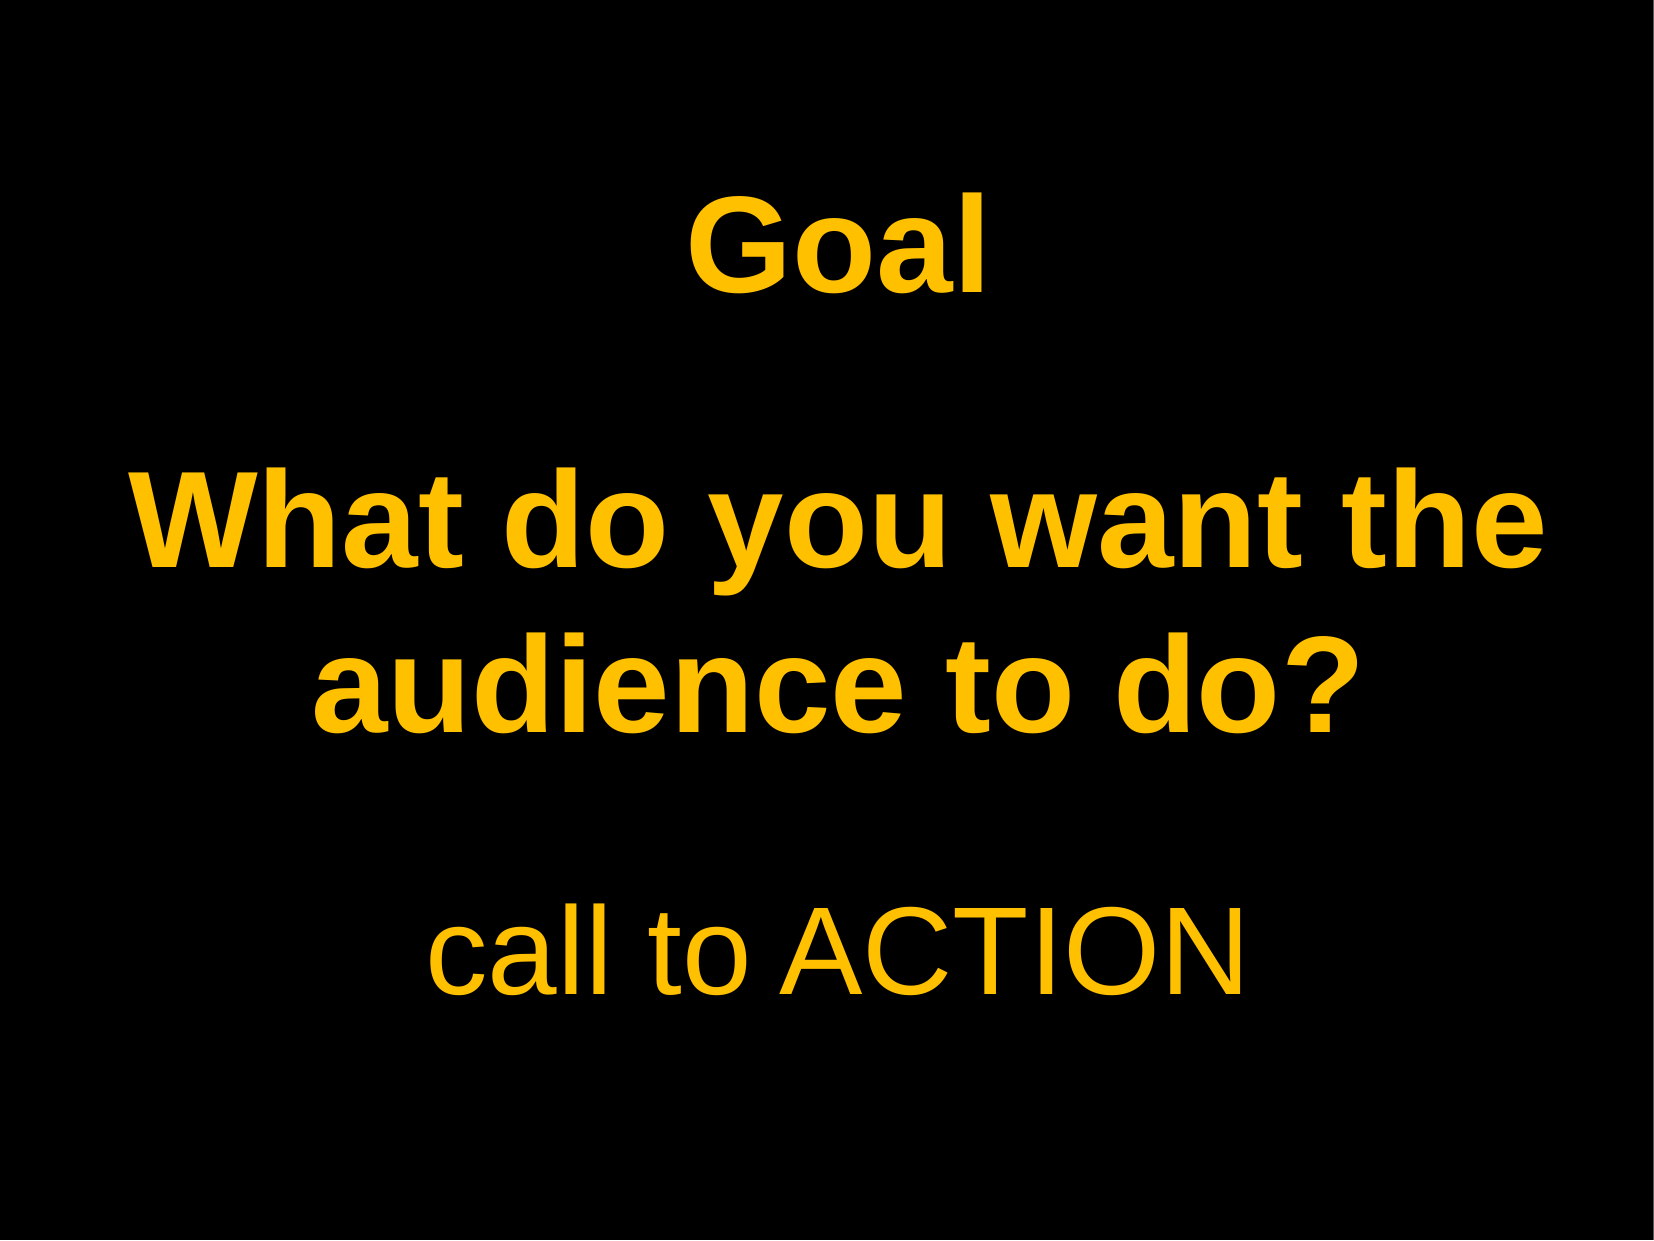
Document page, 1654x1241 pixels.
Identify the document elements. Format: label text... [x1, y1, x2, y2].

text_box Goal What do you want the audience to do? call to ACTION [94, 147, 1583, 1028]
